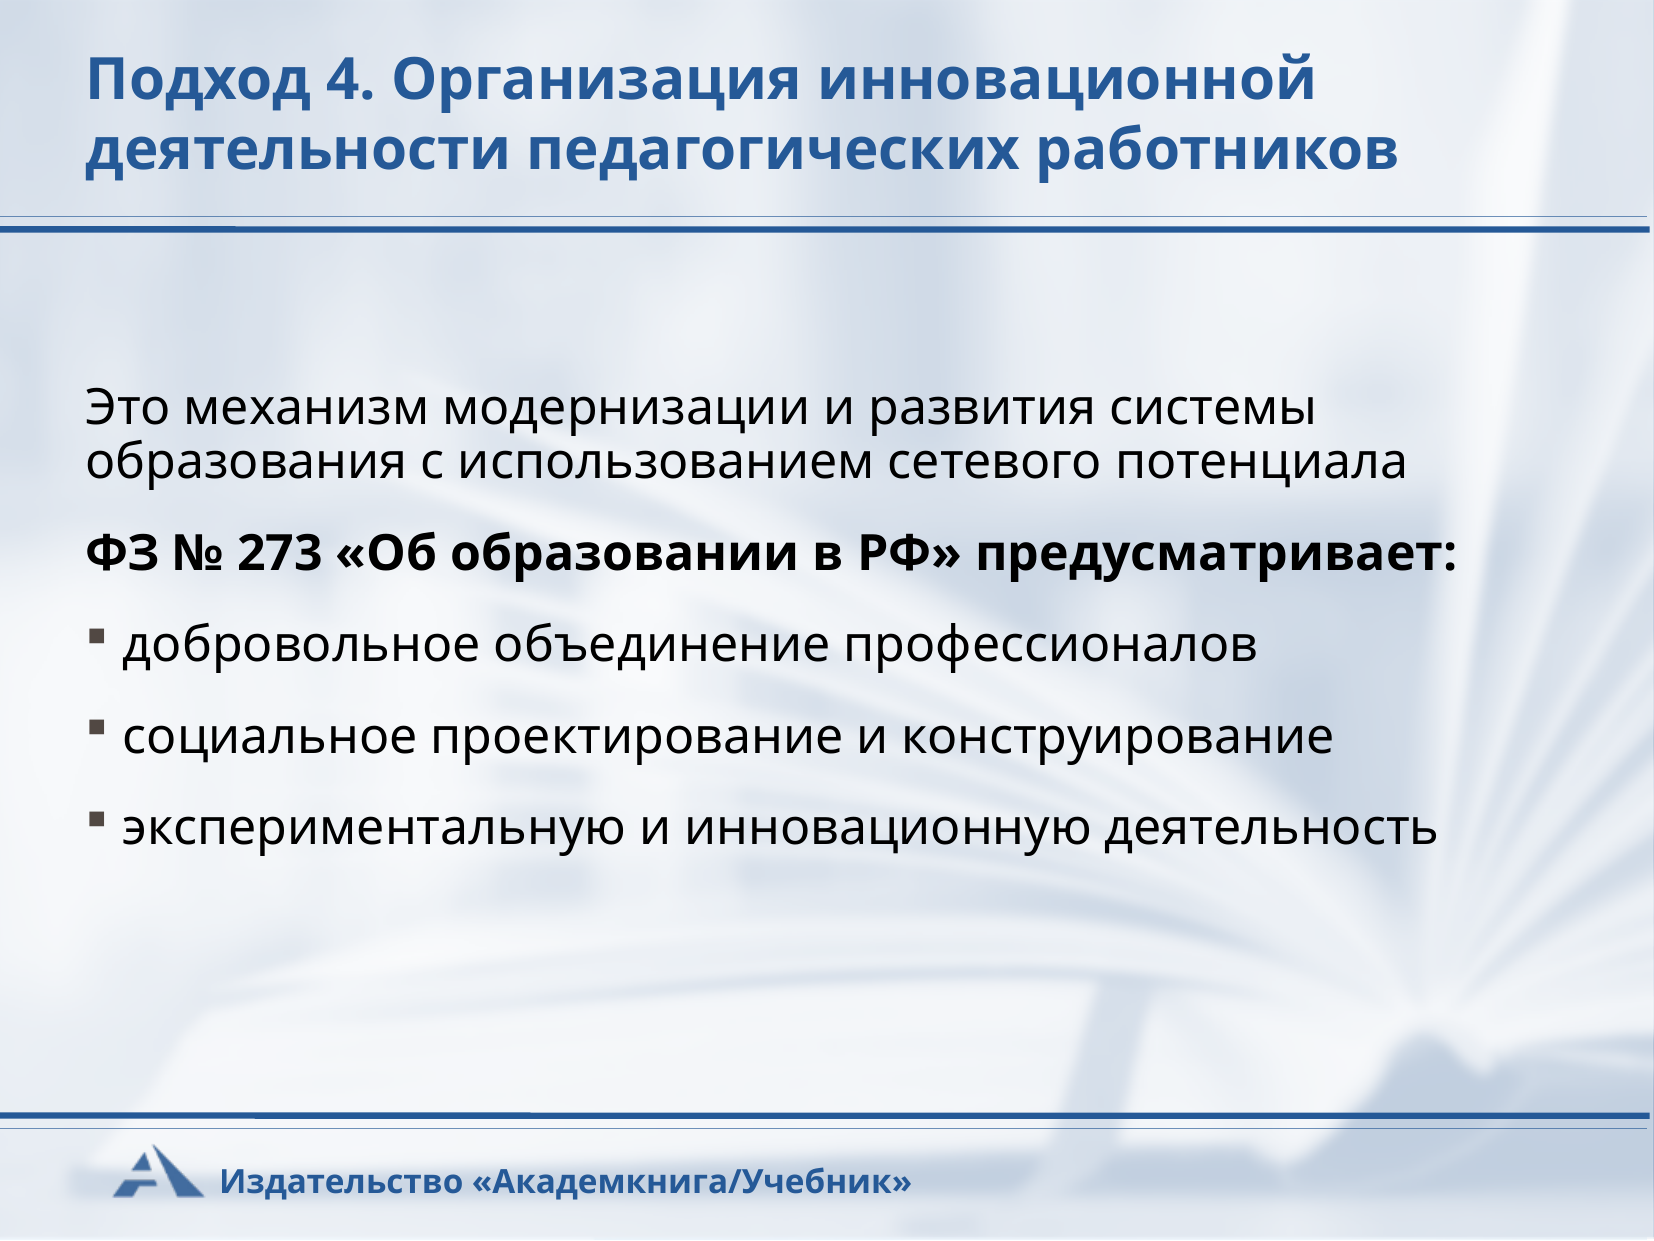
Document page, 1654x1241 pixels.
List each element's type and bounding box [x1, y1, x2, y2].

text_box [0, 0, 1654, 1241]
